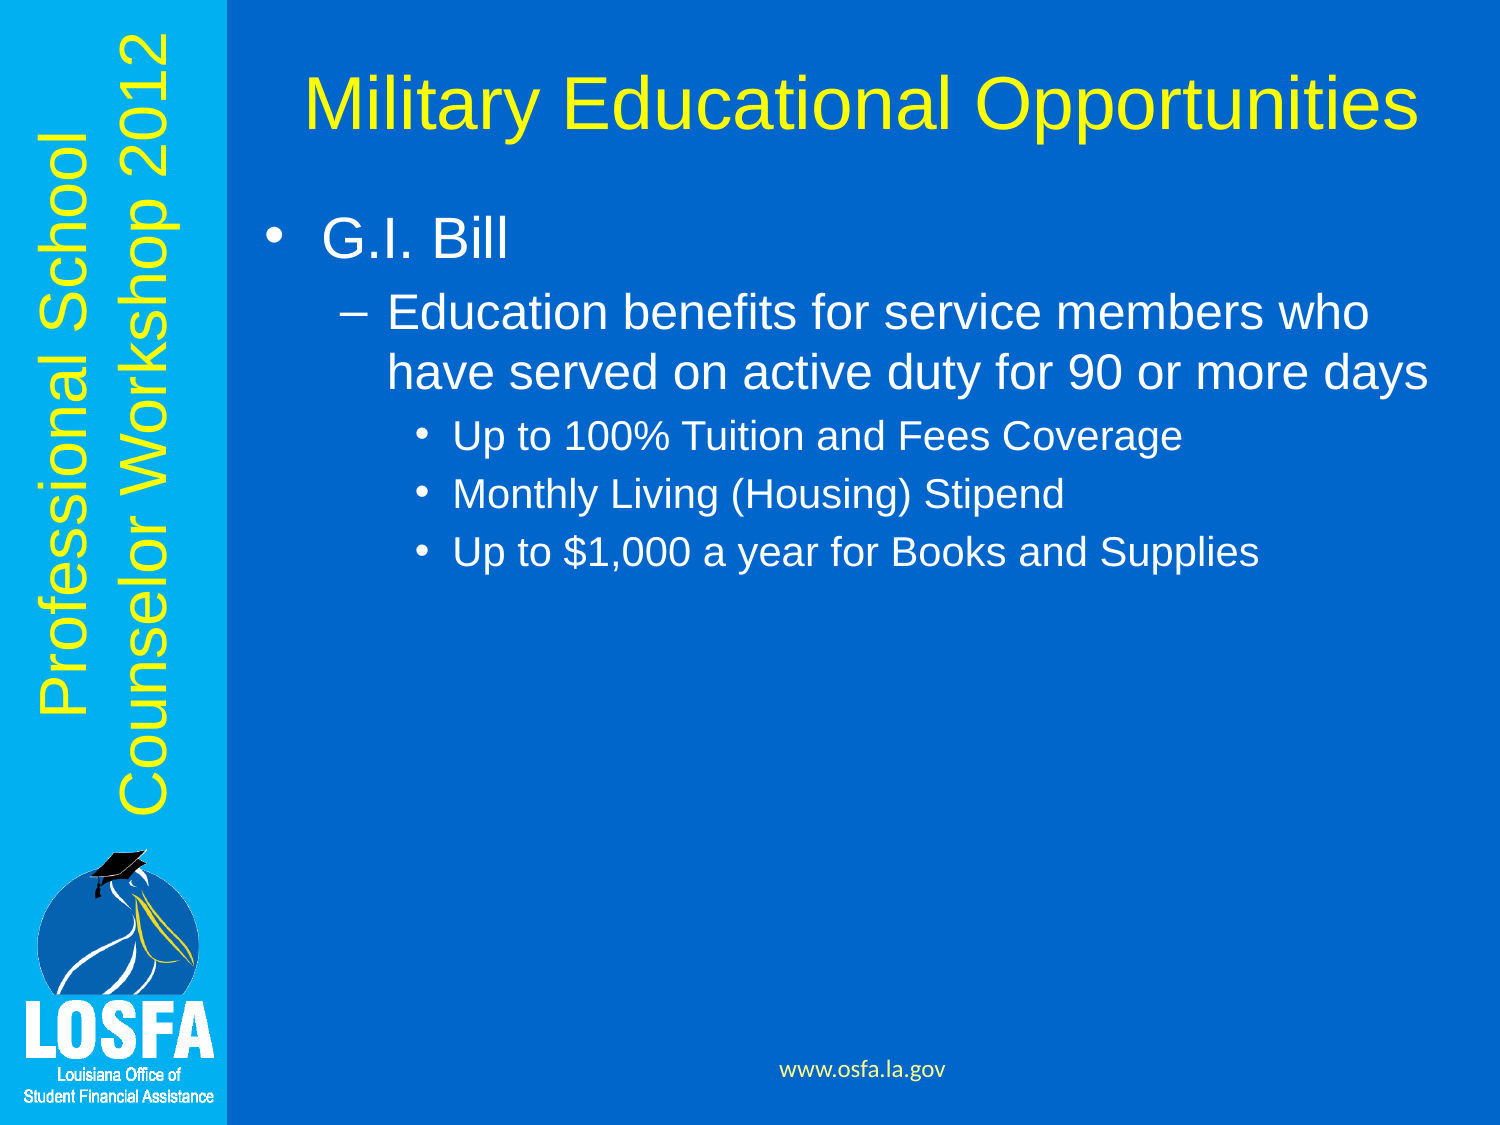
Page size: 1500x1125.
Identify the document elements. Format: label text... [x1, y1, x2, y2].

picture [35, 1091, 39, 1101]
title Military Educational Opportunities [262, 37, 1463, 163]
list G.I. Bill Education benefits for service members who have served on active duty for 90 or more days Up to 100% Tuition and Fees Coverage Monthly Living (Housing) Stipend Up to $1,000 a year for Books and Supplies [249, 192, 1463, 1037]
picture [58, 1001, 95, 1058]
picture [102, 1001, 135, 1058]
picture [143, 1002, 173, 1057]
picture [61, 1093, 68, 1102]
picture [175, 1002, 213, 1057]
picture [38, 851, 198, 994]
picture [49, 1090, 53, 1102]
footer www.osfa.la.gov [225, 1037, 1500, 1098]
picture [27, 1002, 55, 1057]
